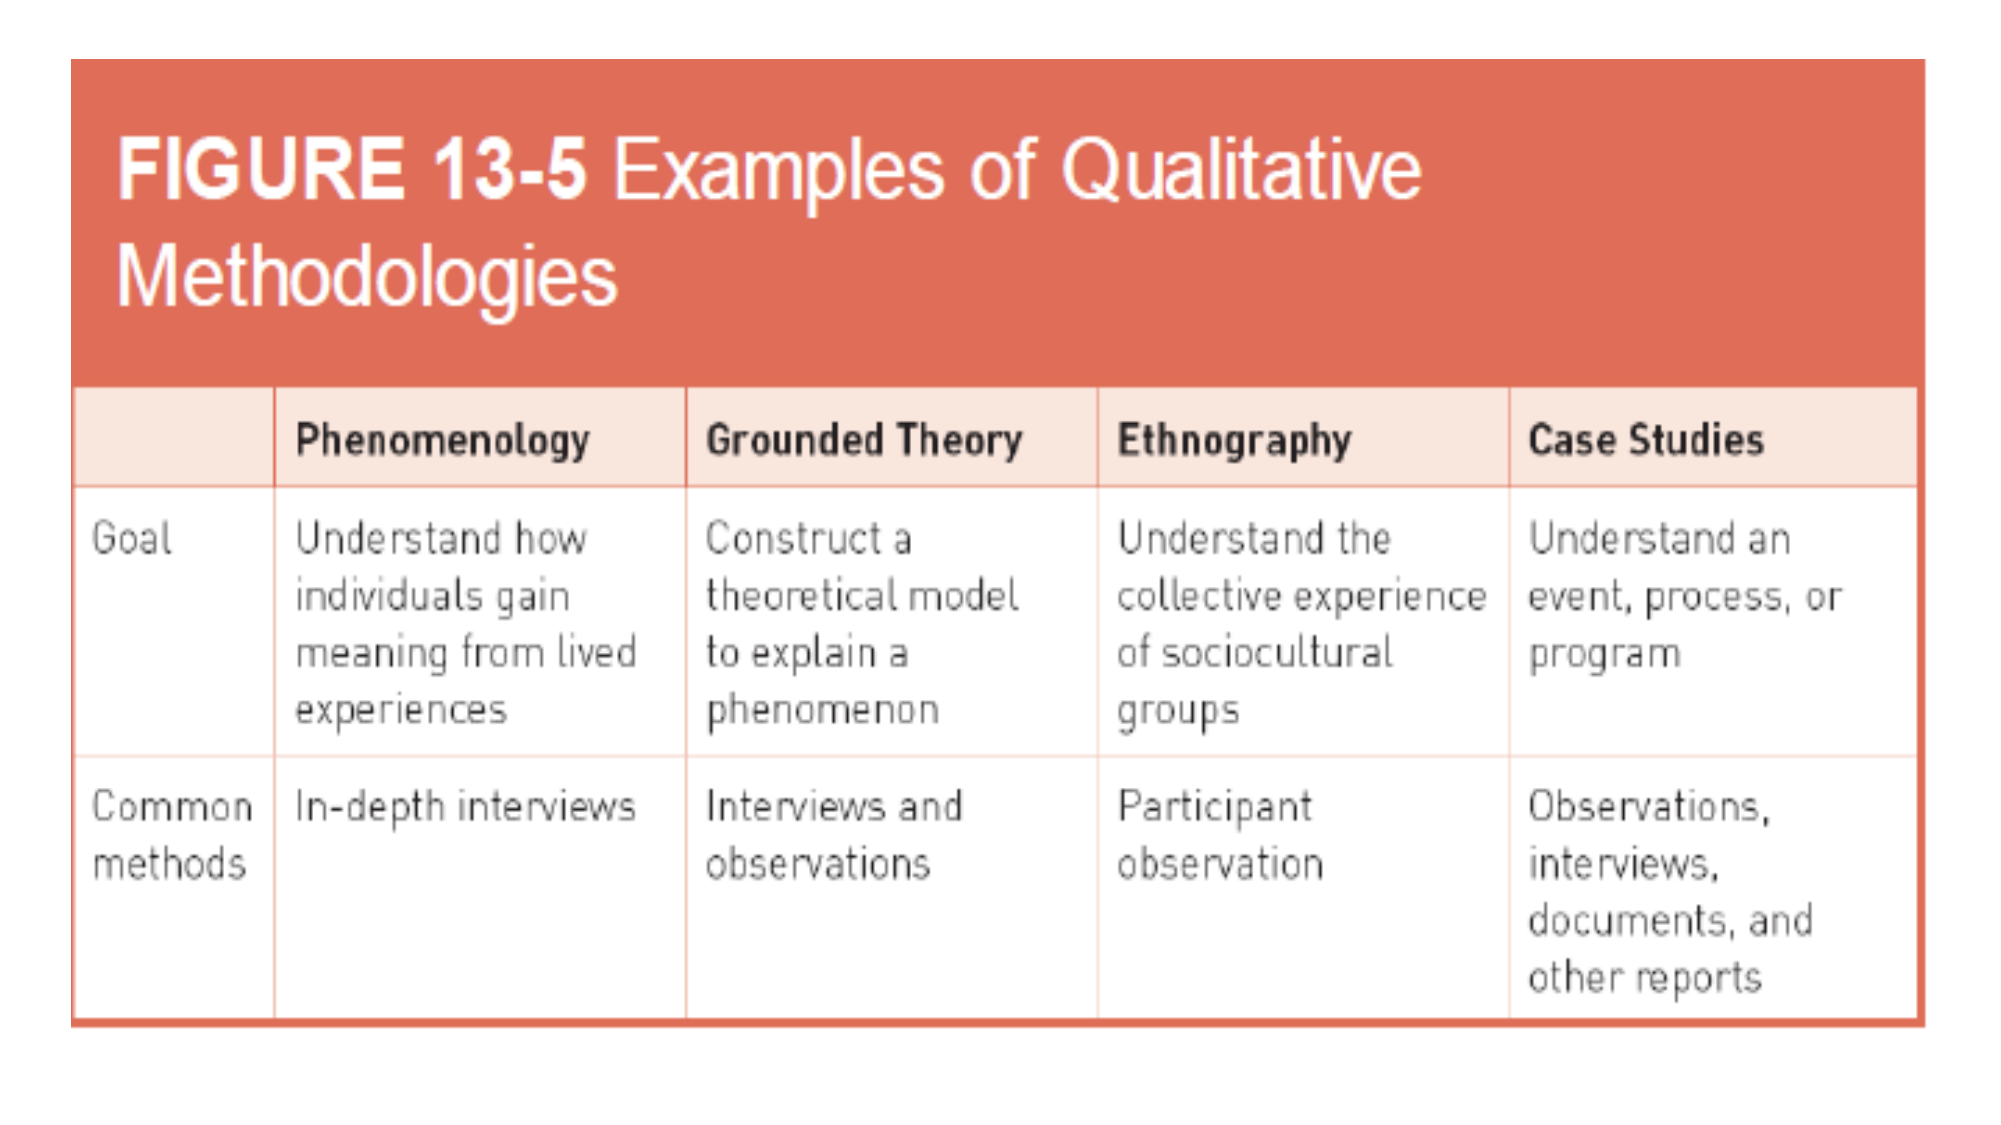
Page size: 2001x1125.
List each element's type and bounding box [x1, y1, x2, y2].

list [71, 59, 1929, 1038]
